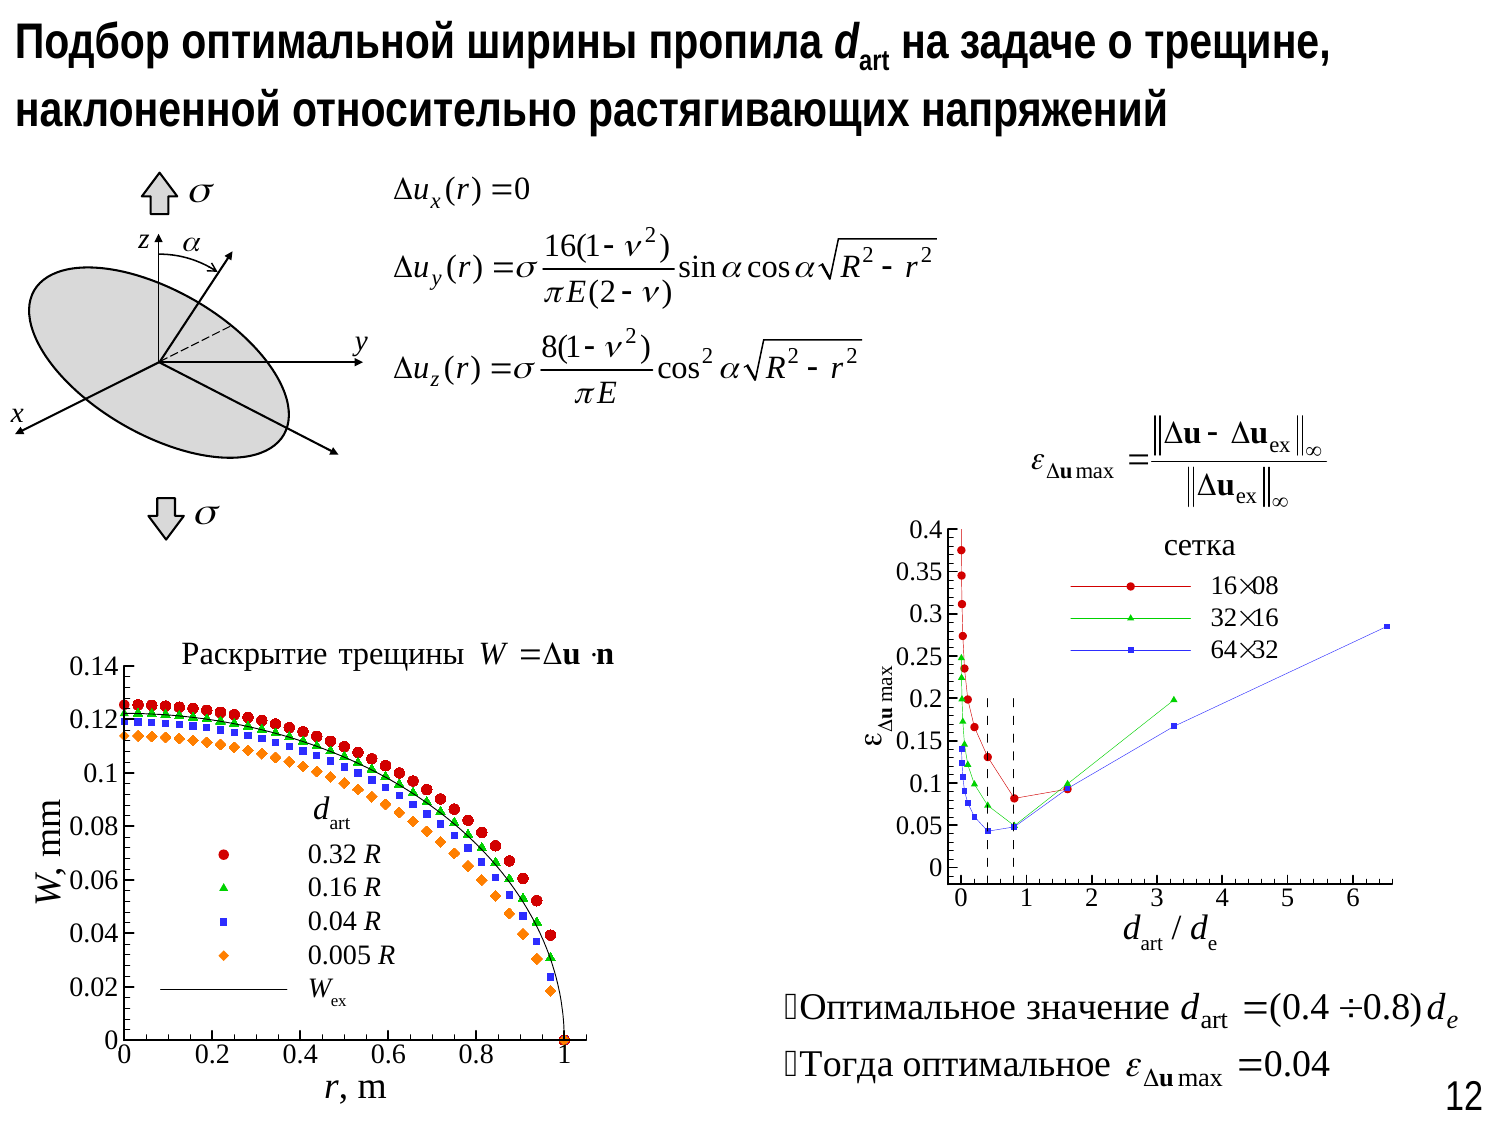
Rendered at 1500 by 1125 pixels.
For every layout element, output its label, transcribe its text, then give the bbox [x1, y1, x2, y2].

picture [30, 642, 616, 1111]
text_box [387, 168, 944, 410]
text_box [5, 172, 374, 540]
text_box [1025, 409, 1332, 516]
slide_number 12 [1425, 1063, 1499, 1124]
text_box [176, 634, 621, 679]
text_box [779, 983, 1465, 1094]
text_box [864, 506, 1421, 952]
text_box Подбор оптимальной ширины пропила dart на задаче о трещине, наклоненной относительно растягивающих напряжений [0, 1, 1483, 144]
